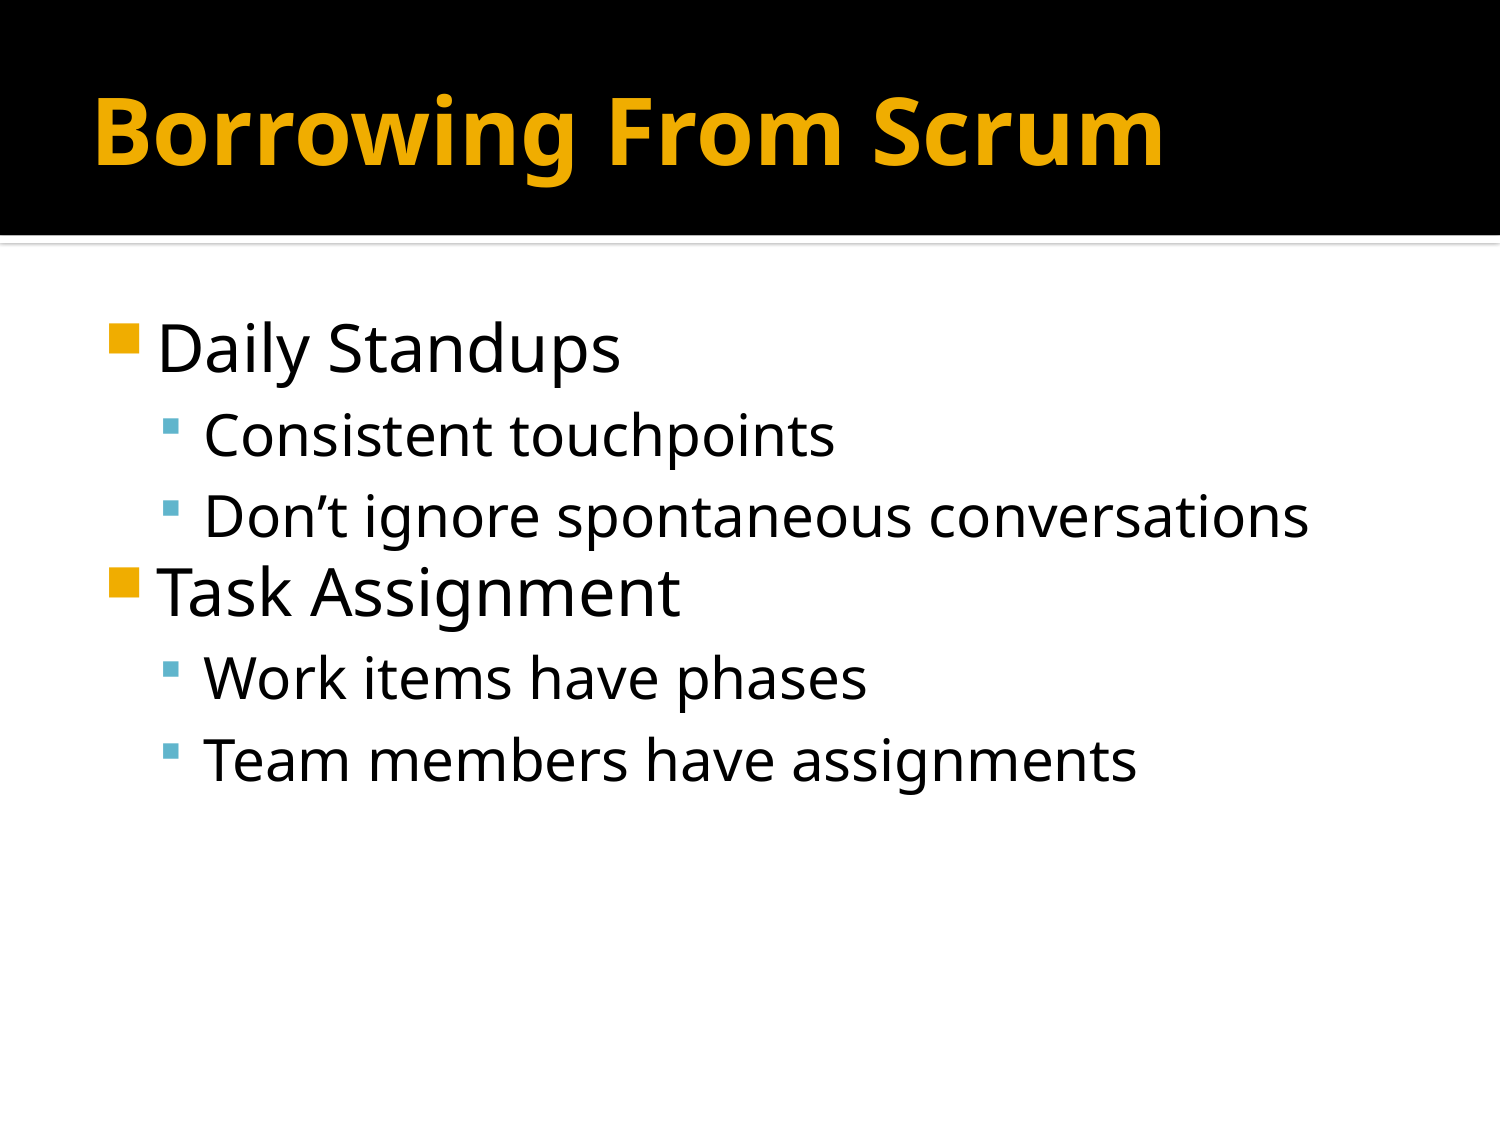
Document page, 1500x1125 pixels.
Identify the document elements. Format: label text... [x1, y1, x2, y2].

title Borrowing From Scrum [75, 25, 1425, 231]
list Daily Standups Consistent touchpoints Don’t ignore spontaneous conversations Task Assignment Work items have phases Team members have assignments [75, 291, 1425, 1050]
